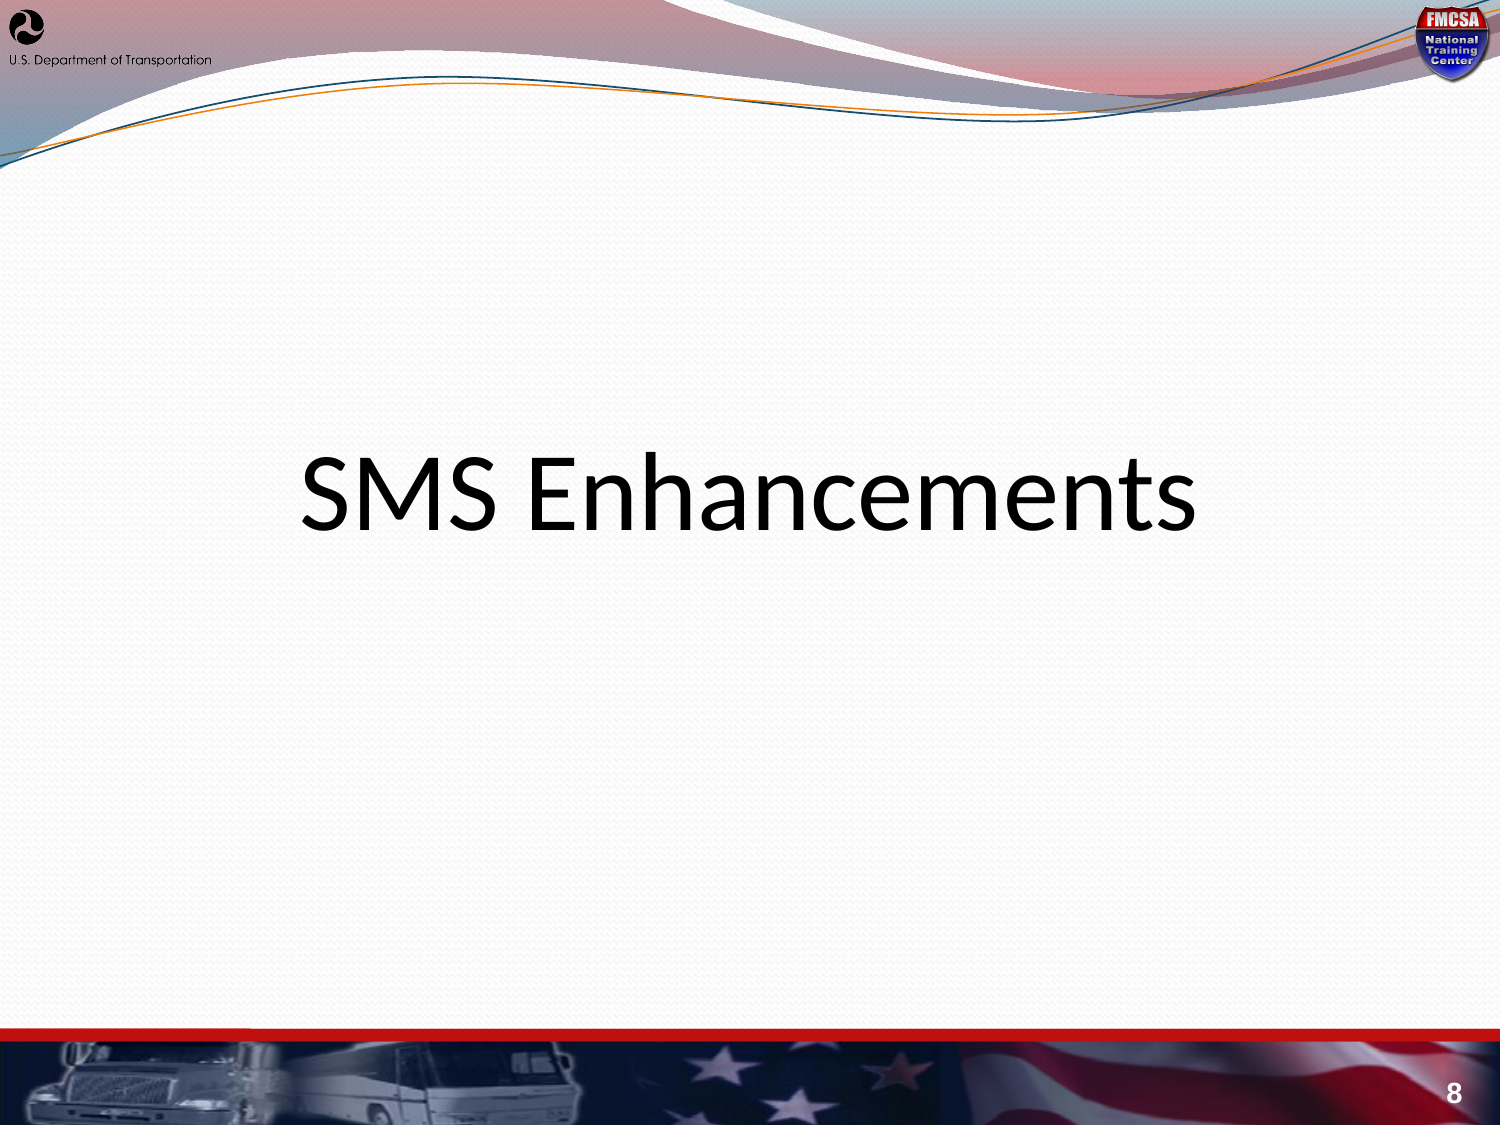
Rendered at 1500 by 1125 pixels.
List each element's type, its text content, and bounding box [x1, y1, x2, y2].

picture [0, 1042, 1500, 1125]
title SMS Enhancements [0, 0, 1500, 963]
slide_number 8 [1337, 1050, 1463, 1110]
